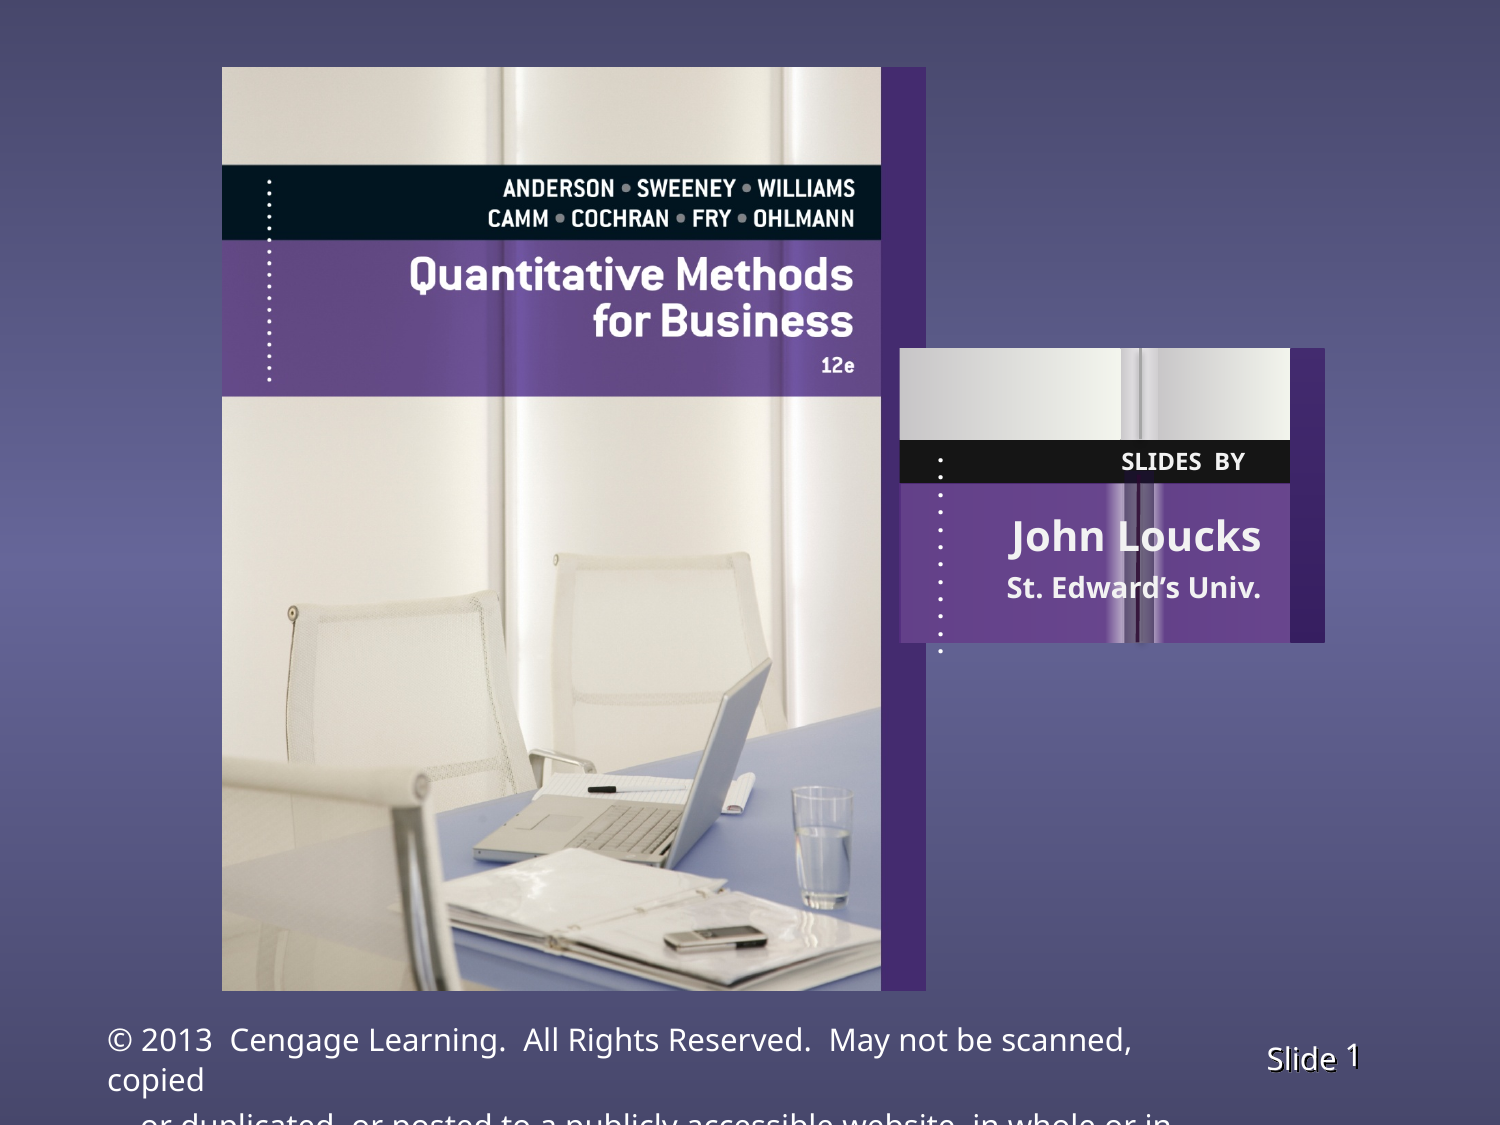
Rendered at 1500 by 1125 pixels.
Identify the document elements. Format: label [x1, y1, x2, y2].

text_box [898, 347, 1325, 649]
picture [222, 67, 927, 991]
